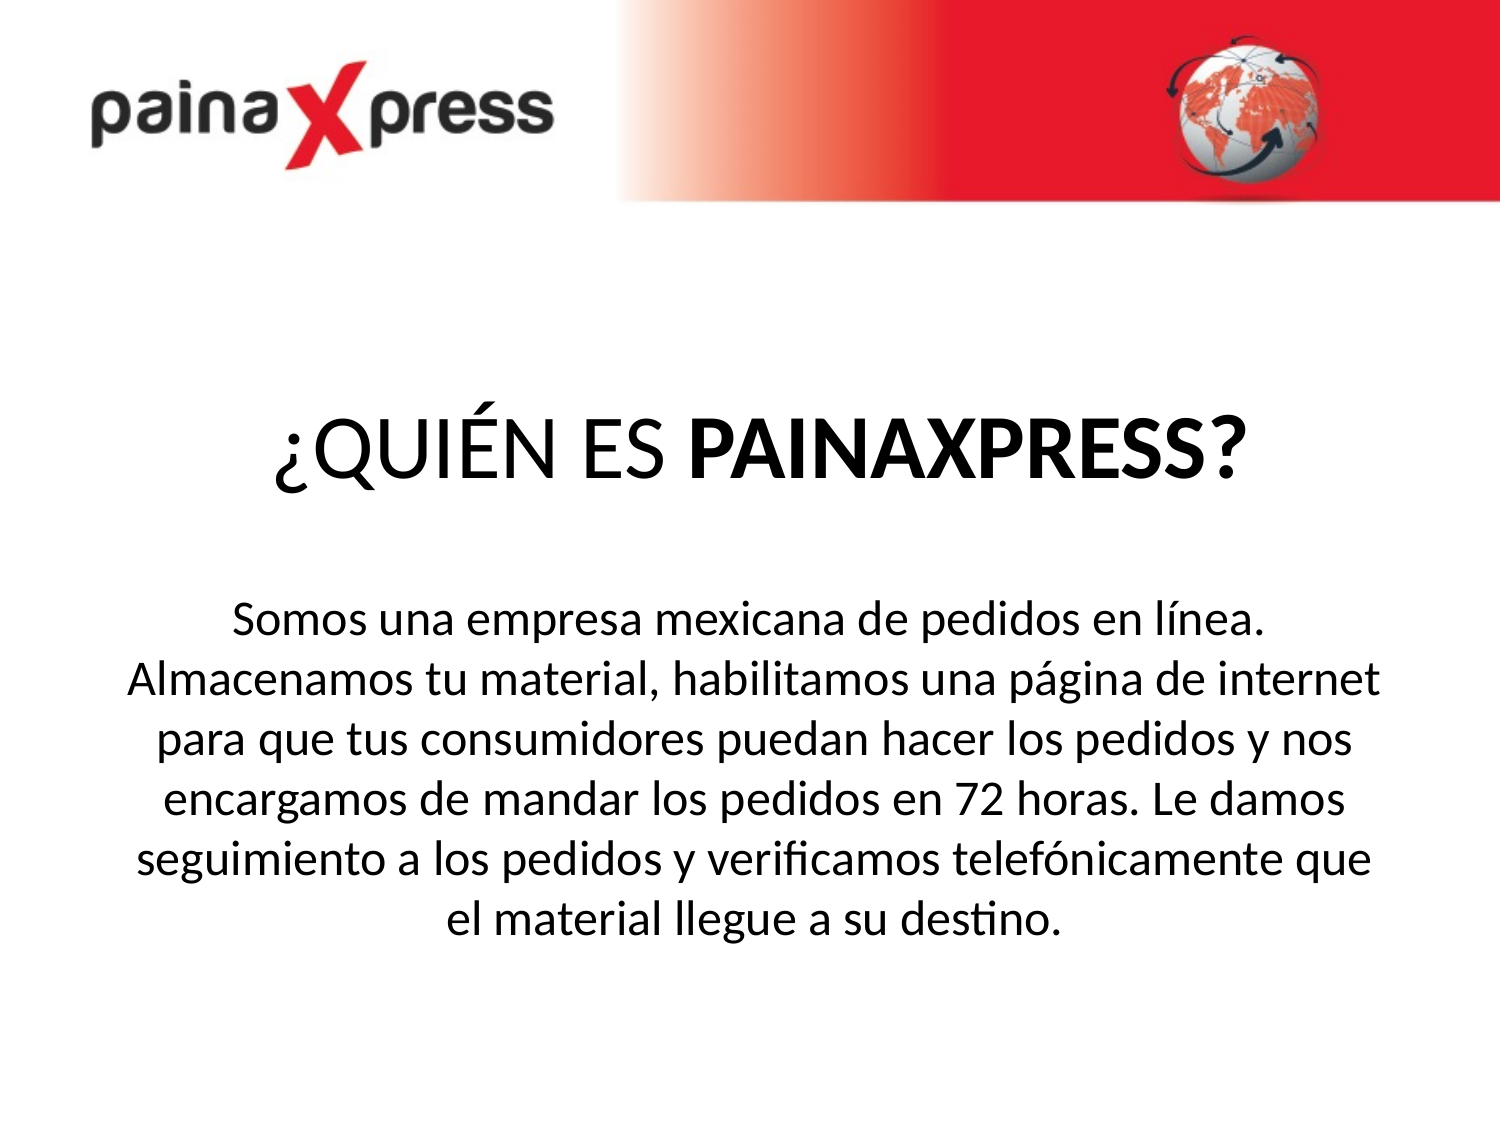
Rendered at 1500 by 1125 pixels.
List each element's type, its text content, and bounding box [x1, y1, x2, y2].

title ¿QUIÉN ES PAINAXPRESS? [85, 348, 1435, 536]
picture [0, 0, 1500, 208]
text_box Somos una empresa mexicana de pedidos en línea. Almacenamos tu material, habilitamos una página de internet para que tus consumidores puedan hacer los pedidos y nos encargamos de mandar los pedidos en 72 horas. Le damos seguimiento a los pedidos y verificamos telefónicamente que el material llegue a su destino. [106, 517, 1404, 953]
